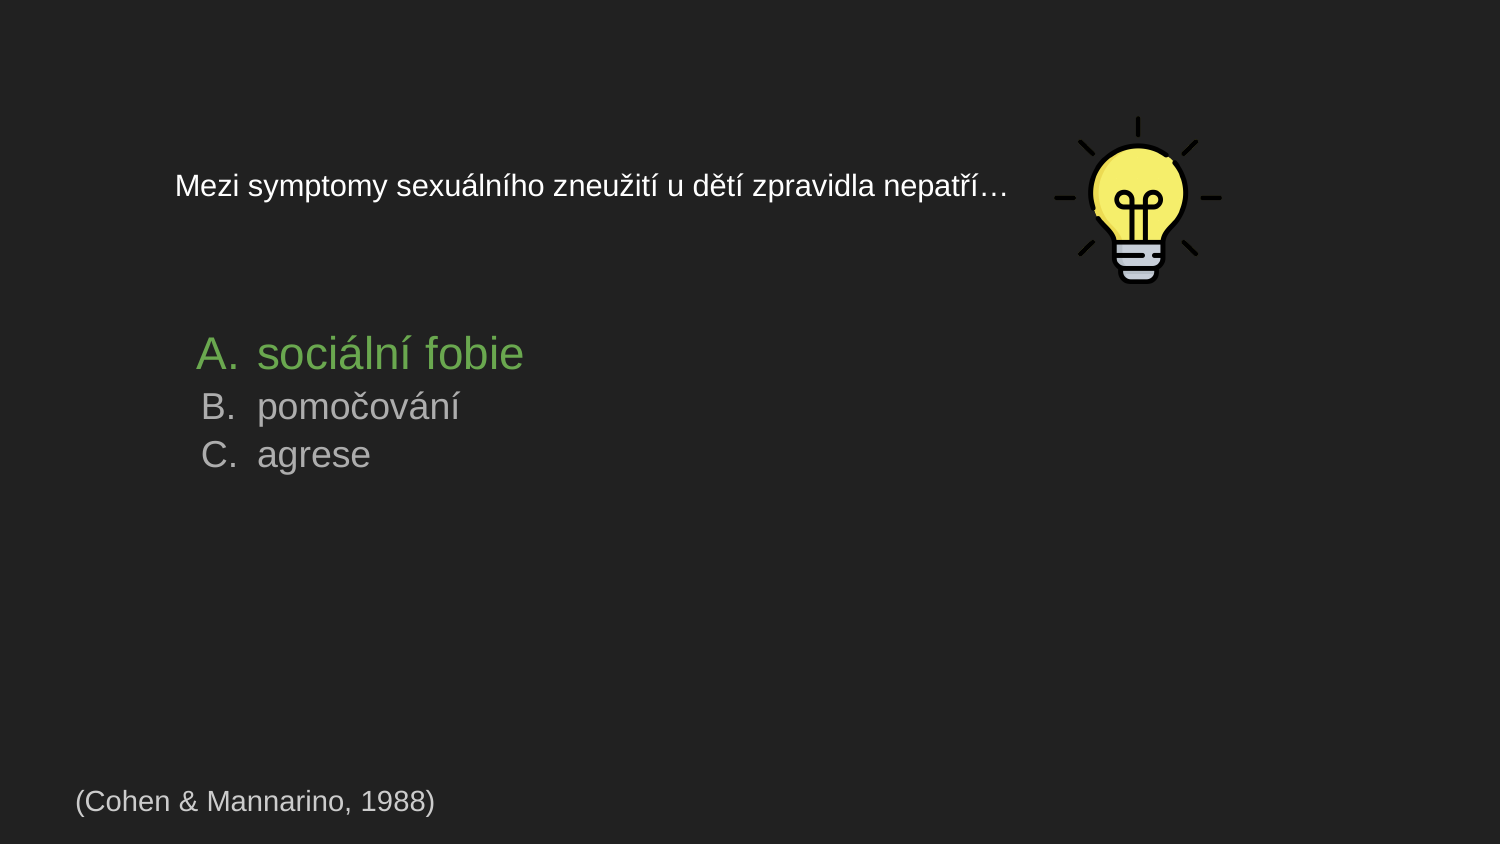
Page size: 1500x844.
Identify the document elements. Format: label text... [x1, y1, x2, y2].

title Mezi symptomy sexuálního zneužití u dětí zpravidla nepatří… [159, 153, 1048, 248]
list sociální fobie pomočování agrese [167, 305, 1449, 750]
picture [1053, 116, 1222, 284]
text_box (Cohen & Mannarino, 1988) [60, 767, 559, 833]
